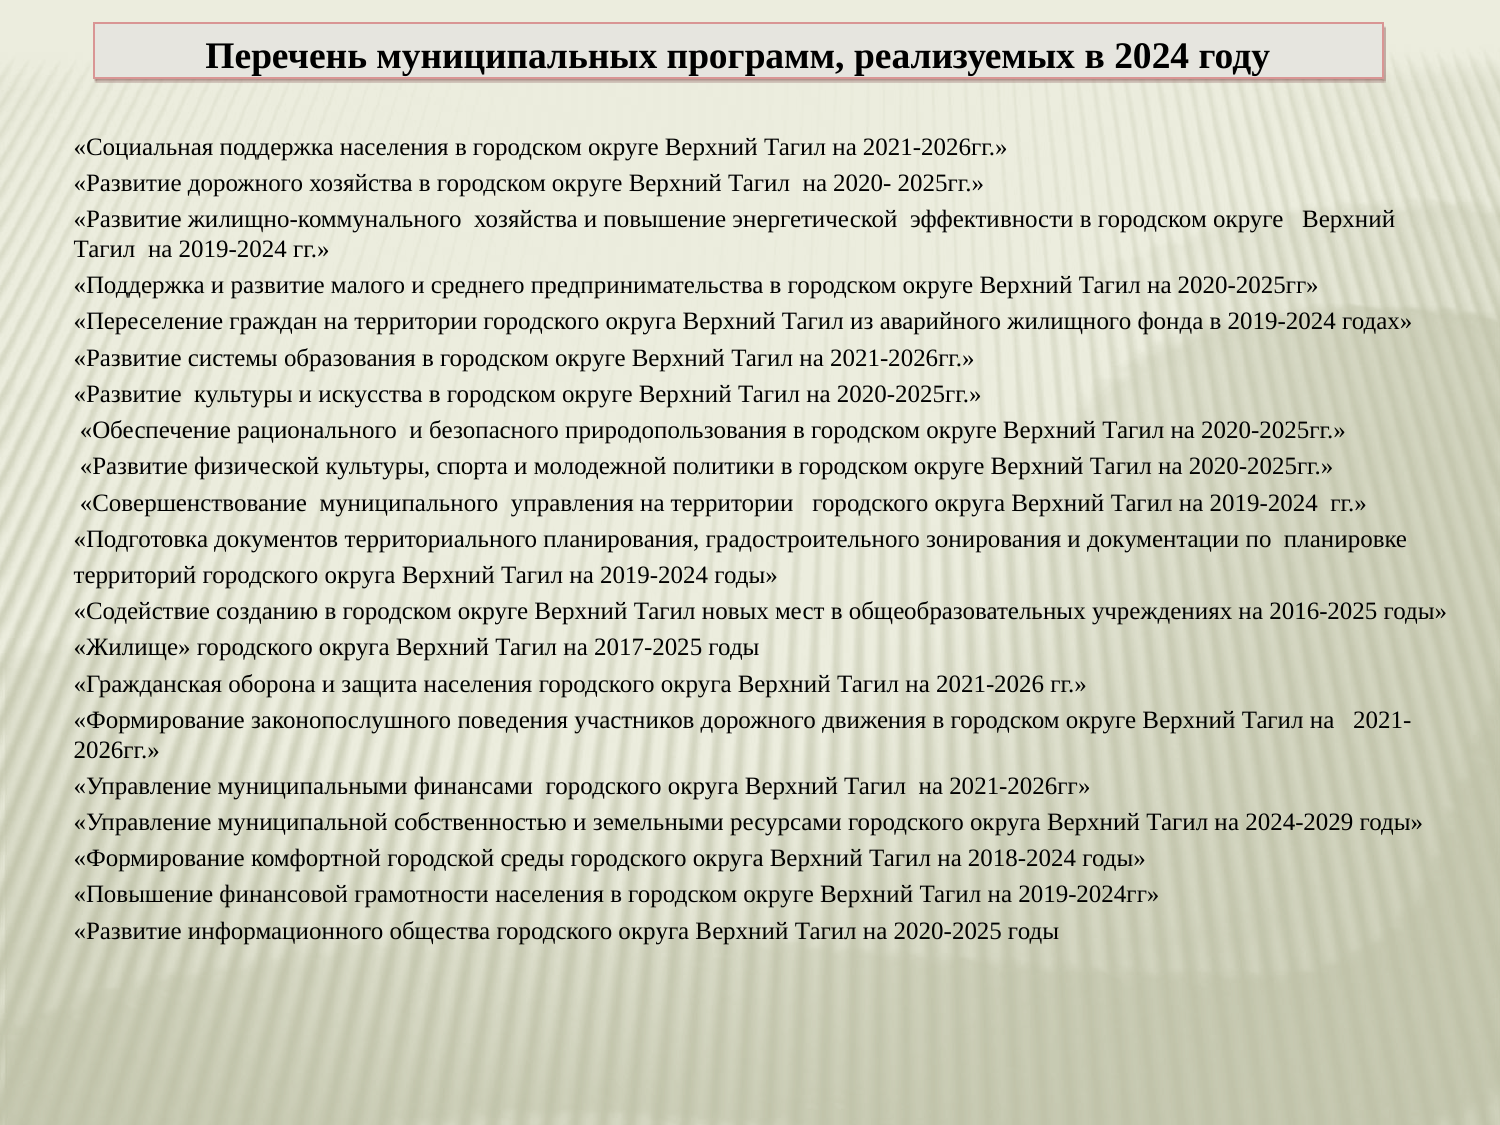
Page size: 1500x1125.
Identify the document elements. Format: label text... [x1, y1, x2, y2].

text_box Перечень муниципальных программ, реализуемых в 2024 году [93, 23, 1383, 78]
text_box «Социальная поддержка населения в городском округе Верхний Тагил на 2021-2026гг.» «Развитие дорожного хозяйства в городском округе Верхний Тагил на 2020- 2025гг.» «Развитие жилищно-коммунального хозяйства и повышение энергетической эффективности в городском округе Верхний Тагил на 2019-2024 гг.» «Поддержка и развитие малого и среднего предпринимательства в городском округе Верхний Тагил на 2020-2025гг» «Переселение граждан на территории городского округа Верхний Тагил из аварийного жилищного фонда в 2019-2024 годах» «Развитие системы образования в городском округе Верхний Тагил на 2021-2026гг.» «Развитие культуры и искусства в городском округе Верхний Тагил на 2020-2025гг.» «Обеспечение рационального и безопасного природопользования в городском округе Верхний Тагил на 2020-2025гг.» «Развитие физической культуры, спорта и молодежной политики в городском округе Верхний Тагил на 2020-2025гг.» «Совершенствование муниципального управления на территории городского округа Верхний Тагил на 2019-2024 гг.» «Подготовка документов территориального планирования, градостроительного зонирования и документации по планировке территорий городского округа Верхний Тагил на 2019-2024 годы» «Содействие созданию в городском округе Верхний Тагил новых мест в общеобразовательных учреждениях на 2016-2025 годы» «Жилище» городского округа Верхний Тагил на 2017-2025 годы «Гражданская оборона и защита населения городского округа Верхний Тагил на 2021-2026 гг.» «Формирование законопослушного поведения участников дорожного движения в городском округе Верхний Тагил на 2021-2026гг.» «Управление муниципальными финансами городского округа Верхний Тагил на 2021-2026гг» «Управление муниципальной собственностью и земельными ресурсами городского округа Верхний Тагил на 2024-2029 годы» «Формирование комфортной городской среды городского округа Верхний Тагил на 2018-2024 годы» «Повышение финансовой грамотности населения в городском округе Верхний Тагил на 2019-2024гг» «Развитие информационного общества городского округа Верхний Тагил на 2020-2025 годы [58, 122, 1478, 1125]
text_box [23, 119, 1442, 532]
